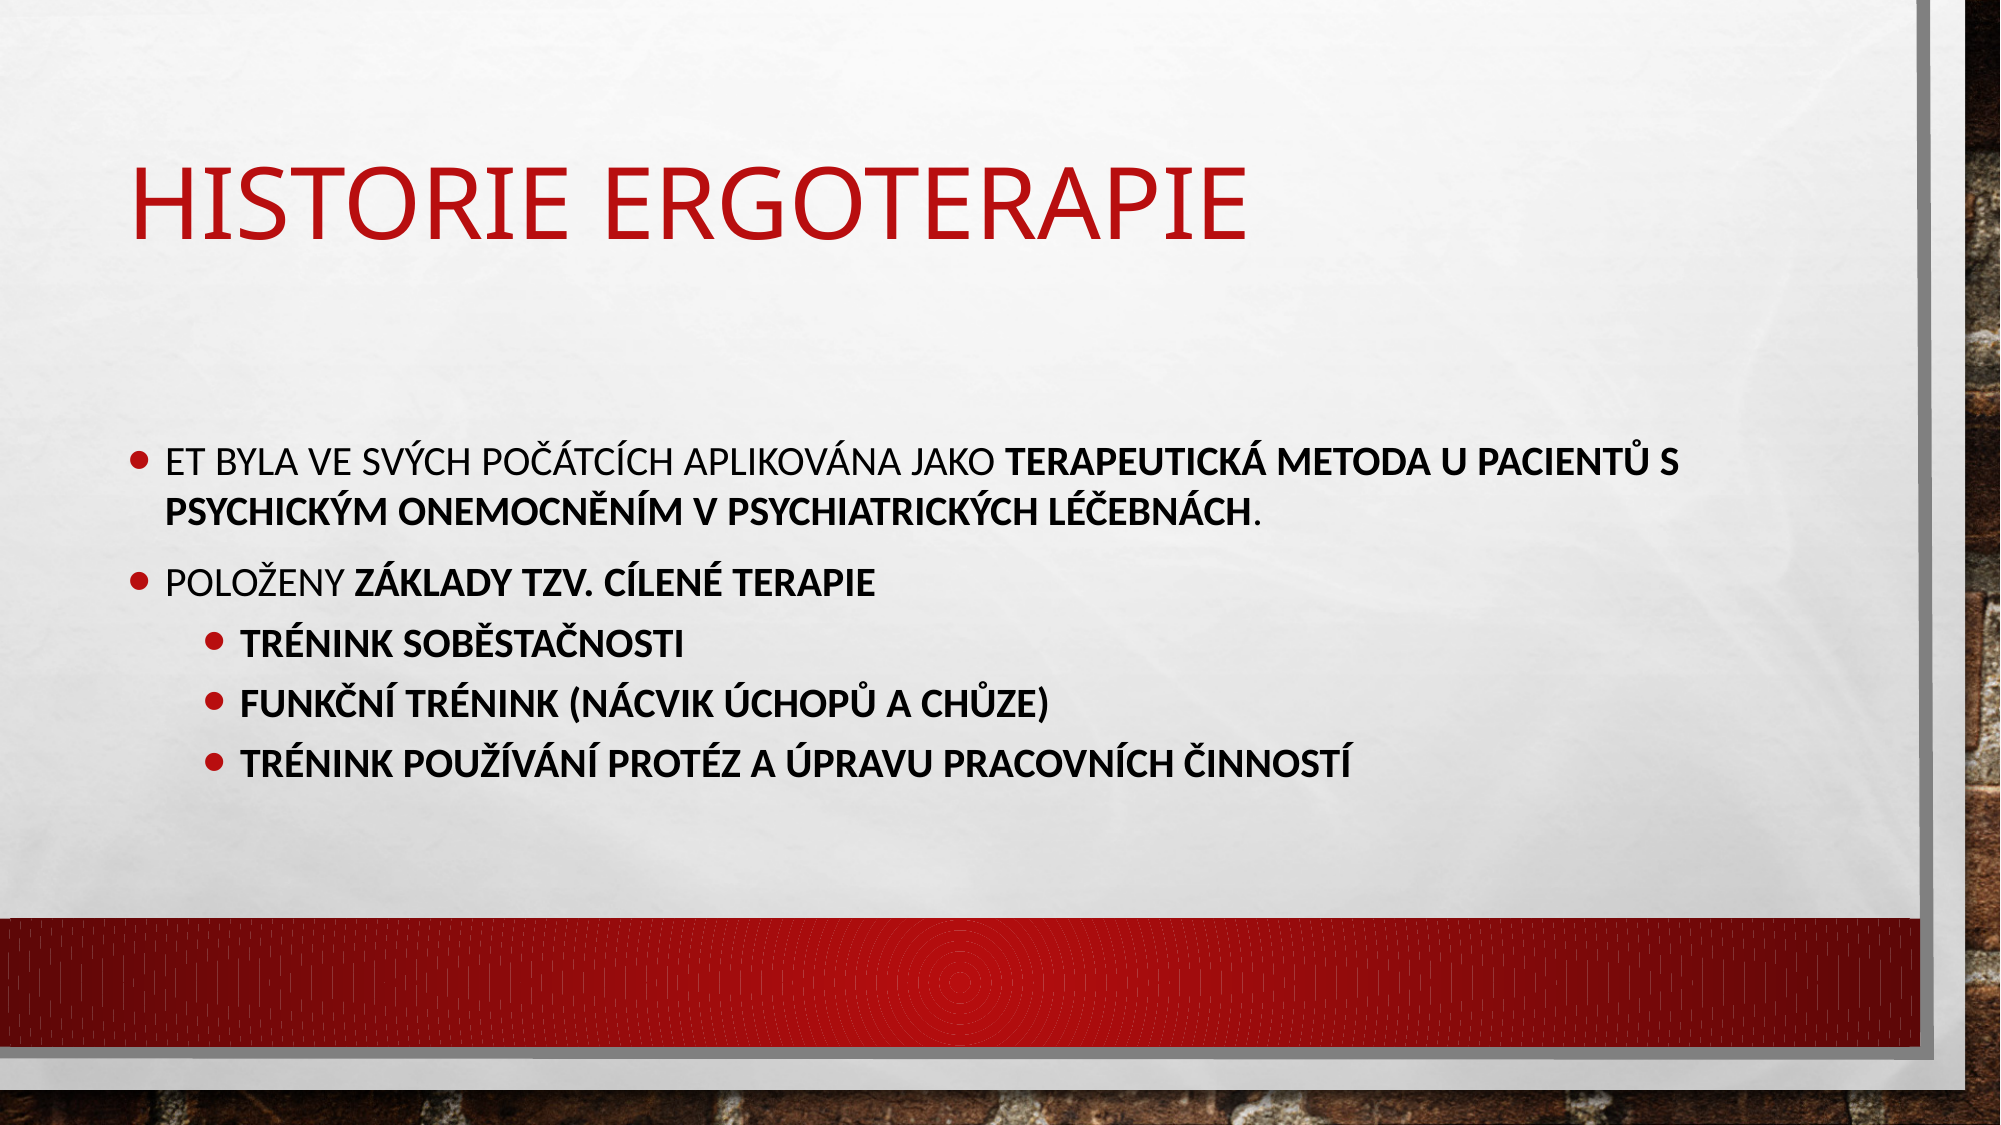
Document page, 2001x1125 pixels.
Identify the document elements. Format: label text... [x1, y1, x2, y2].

title Historie Ergoterapie [112, 112, 1818, 302]
picture [0, 0, 2001, 1125]
list ET byla ve svých počátcích aplikována jako terapeutická metoda u pacientů s psychickým onemocněním v psychiatrických léčebnách. Položeny základy tzv. cílené terapie Trénink soběstačnosti Funkční trénink (nácvik úchopů a chůze) Trénink používání protéz a úpravu pracovních činností [112, 338, 1818, 882]
picture [0, 0, 1919, 918]
